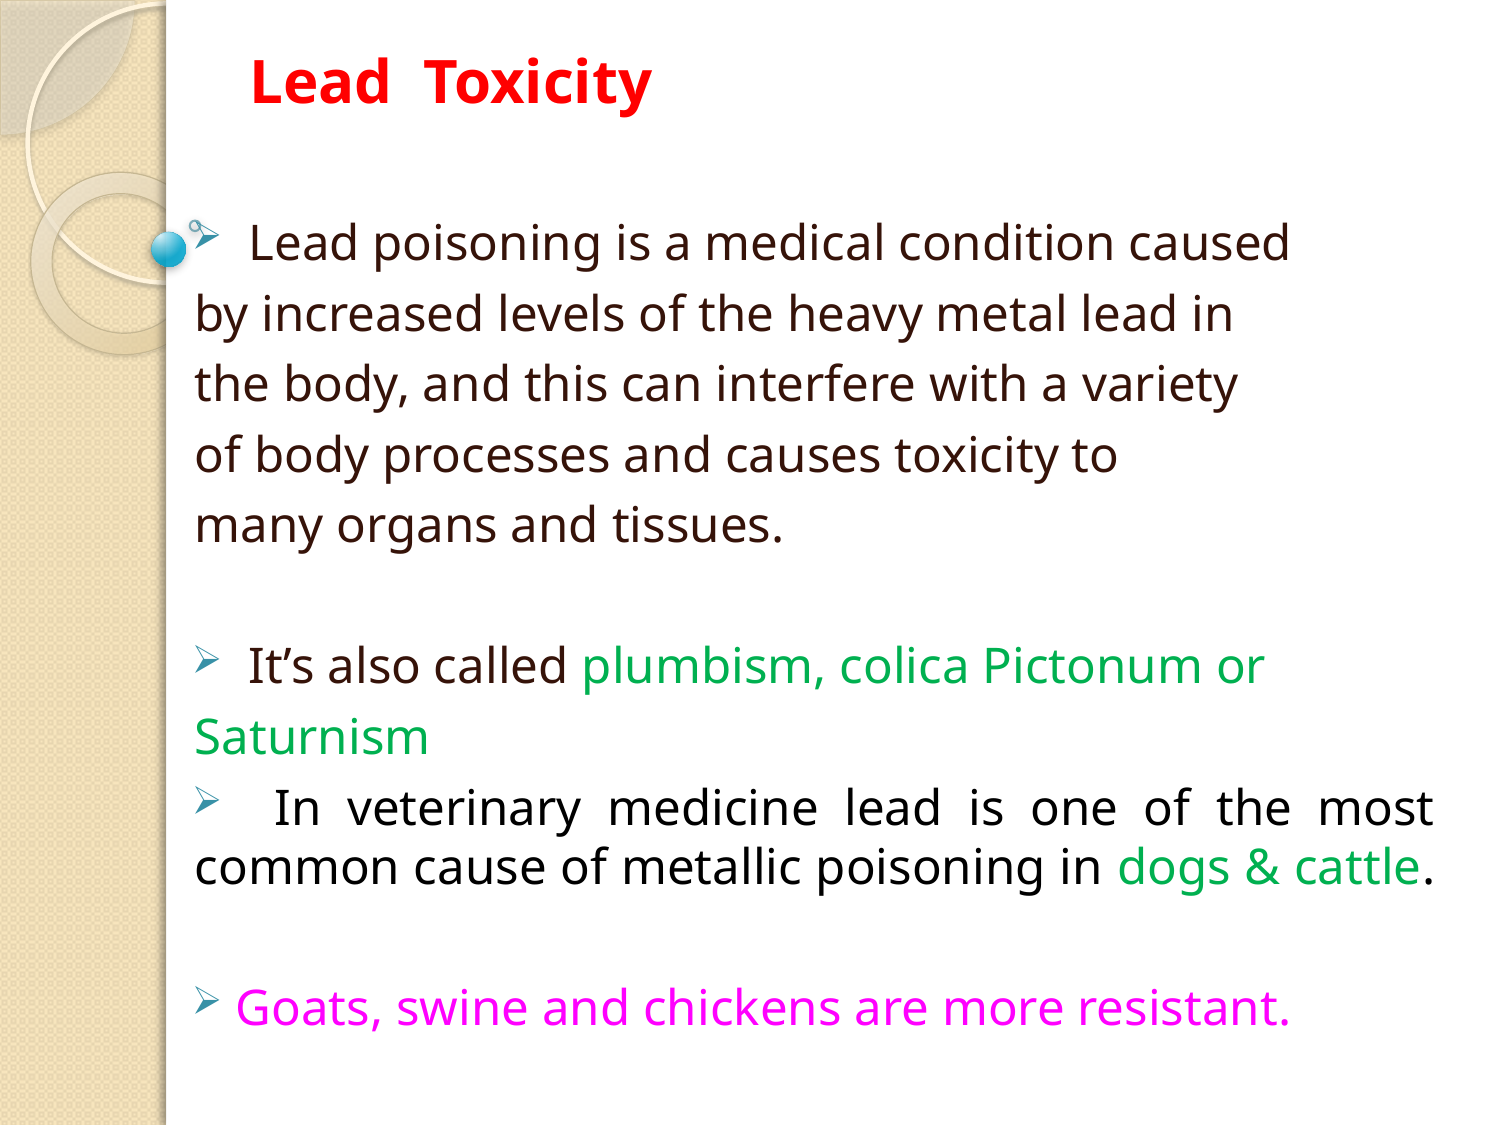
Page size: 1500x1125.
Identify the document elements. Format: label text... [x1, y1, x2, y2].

subtitle Lead poisoning is a medical condition caused by increased levels of the heavy metal lead in the body, and this can interfere with a variety of body processes and causes toxicity to many organs and tissues. It’s also called plumbism, colica Pictonum or Saturnism In veterinary medicine lead is one of the most common cause of metallic poisoning in dogs & cattle. Goats, swine and chickens are more resistant. [175, 140, 1450, 1090]
title Lead Toxicity [234, 35, 1450, 140]
